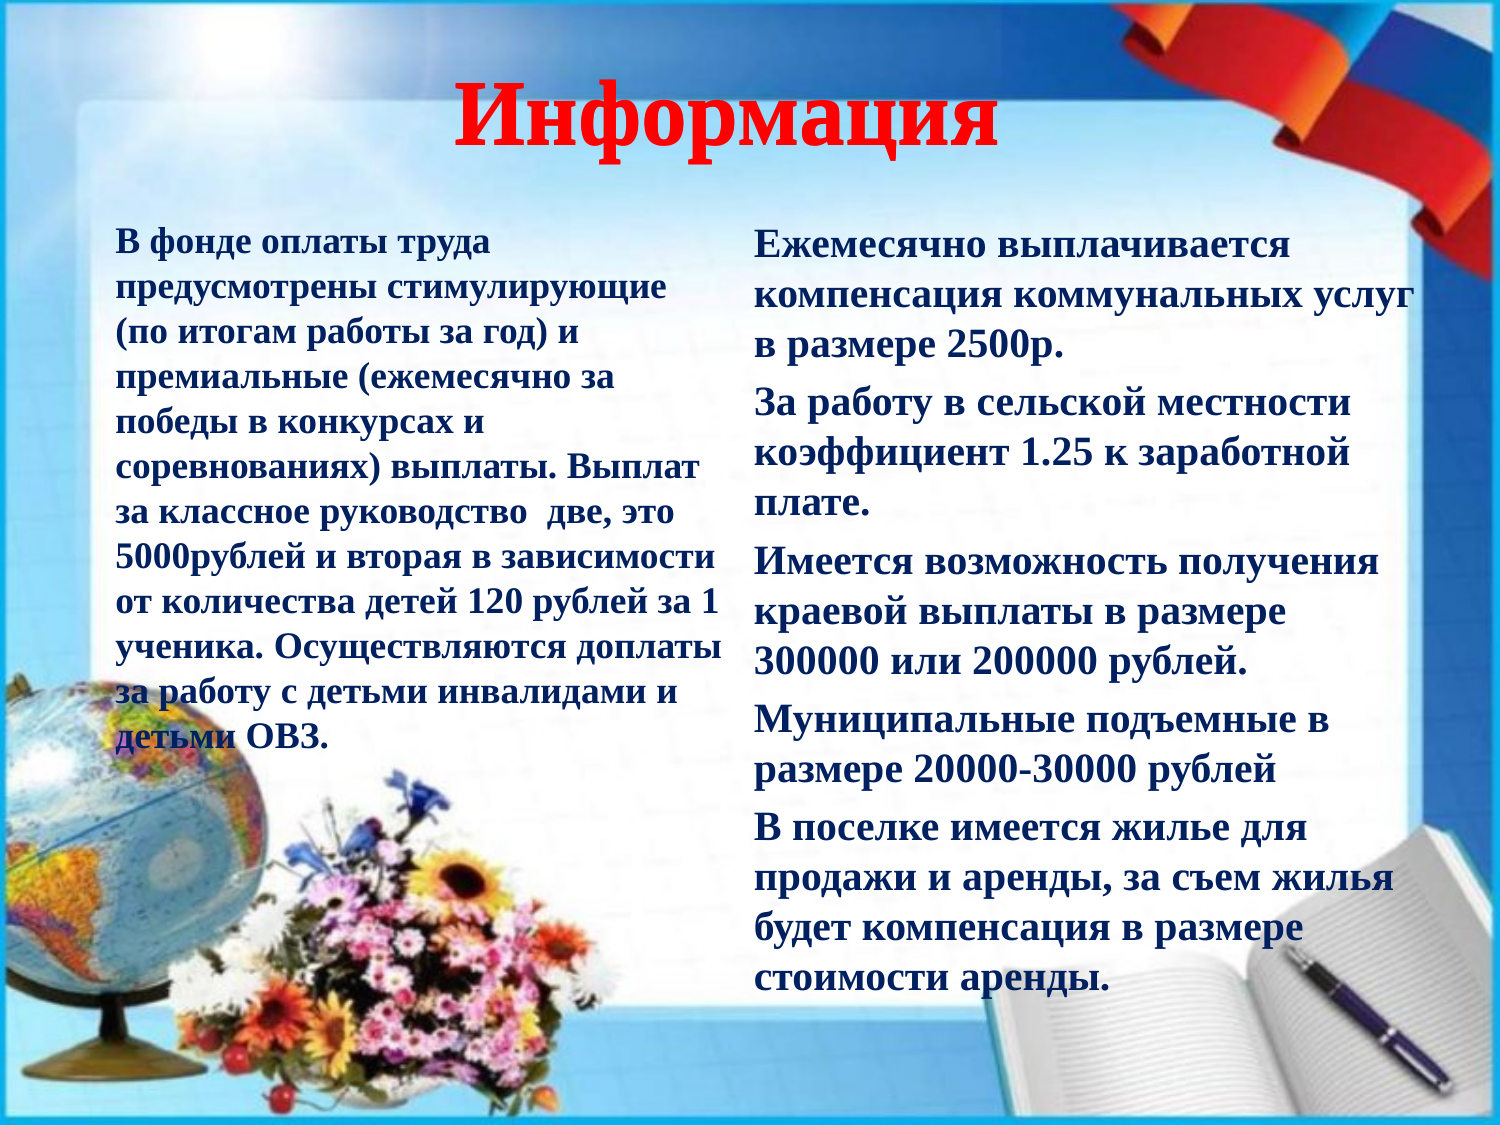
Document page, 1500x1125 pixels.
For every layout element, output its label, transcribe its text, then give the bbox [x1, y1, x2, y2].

list Ежемесячно выплачивается компенсация коммунальных услуг в размере 2500р. За работу в сельской местности коэффициент 1.25 к заработной плате. Имеется возможность получения краевой выплаты в размере 300000 или 200000 рублей. Муниципальные подъемные в размере 20000-30000 рублей В поселке имеется жилье для продажи и аренды, за съем жилья будет компенсация в размере стоимости аренды. [739, 208, 1436, 941]
text_box Информация [53, 42, 1425, 171]
picture [2, 0, 1498, 1120]
list В фонде оплаты труда предусмотрены стимулирующие (по итогам работы за год) и премиальные (ежемесячно за победы в конкурсах и соревнованиях) выплаты. Выплат за классное руководство две, это 5000рублей и вторая в зависимости от количества детей 120 рублей за 1 ученика. Осуществляются доплаты за работу с детьми инвалидами и детьми ОВЗ. [100, 208, 739, 811]
